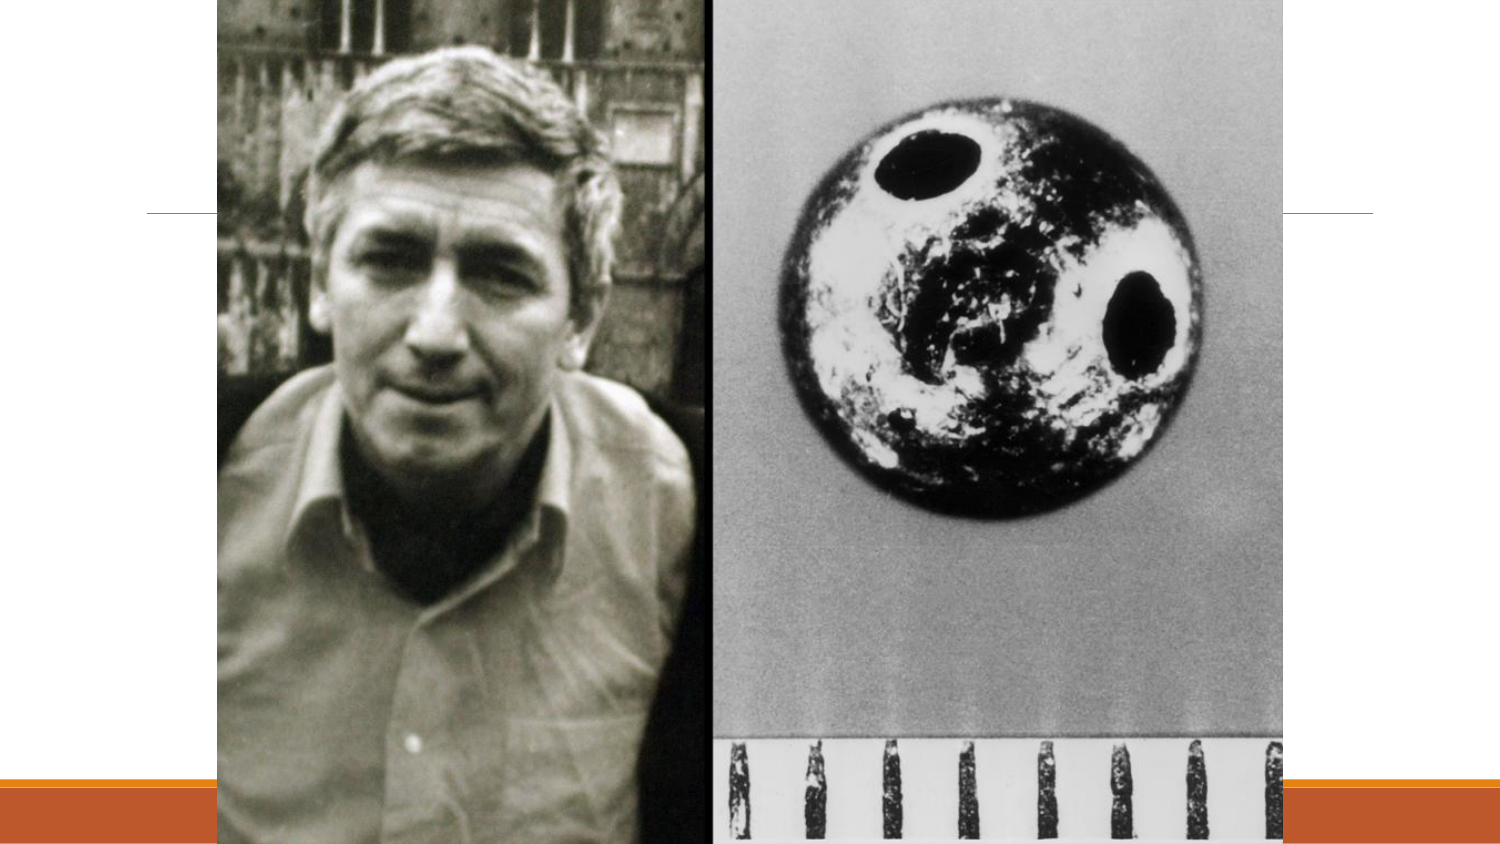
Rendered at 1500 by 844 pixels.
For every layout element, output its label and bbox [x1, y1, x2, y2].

picture [217, 0, 1283, 844]
